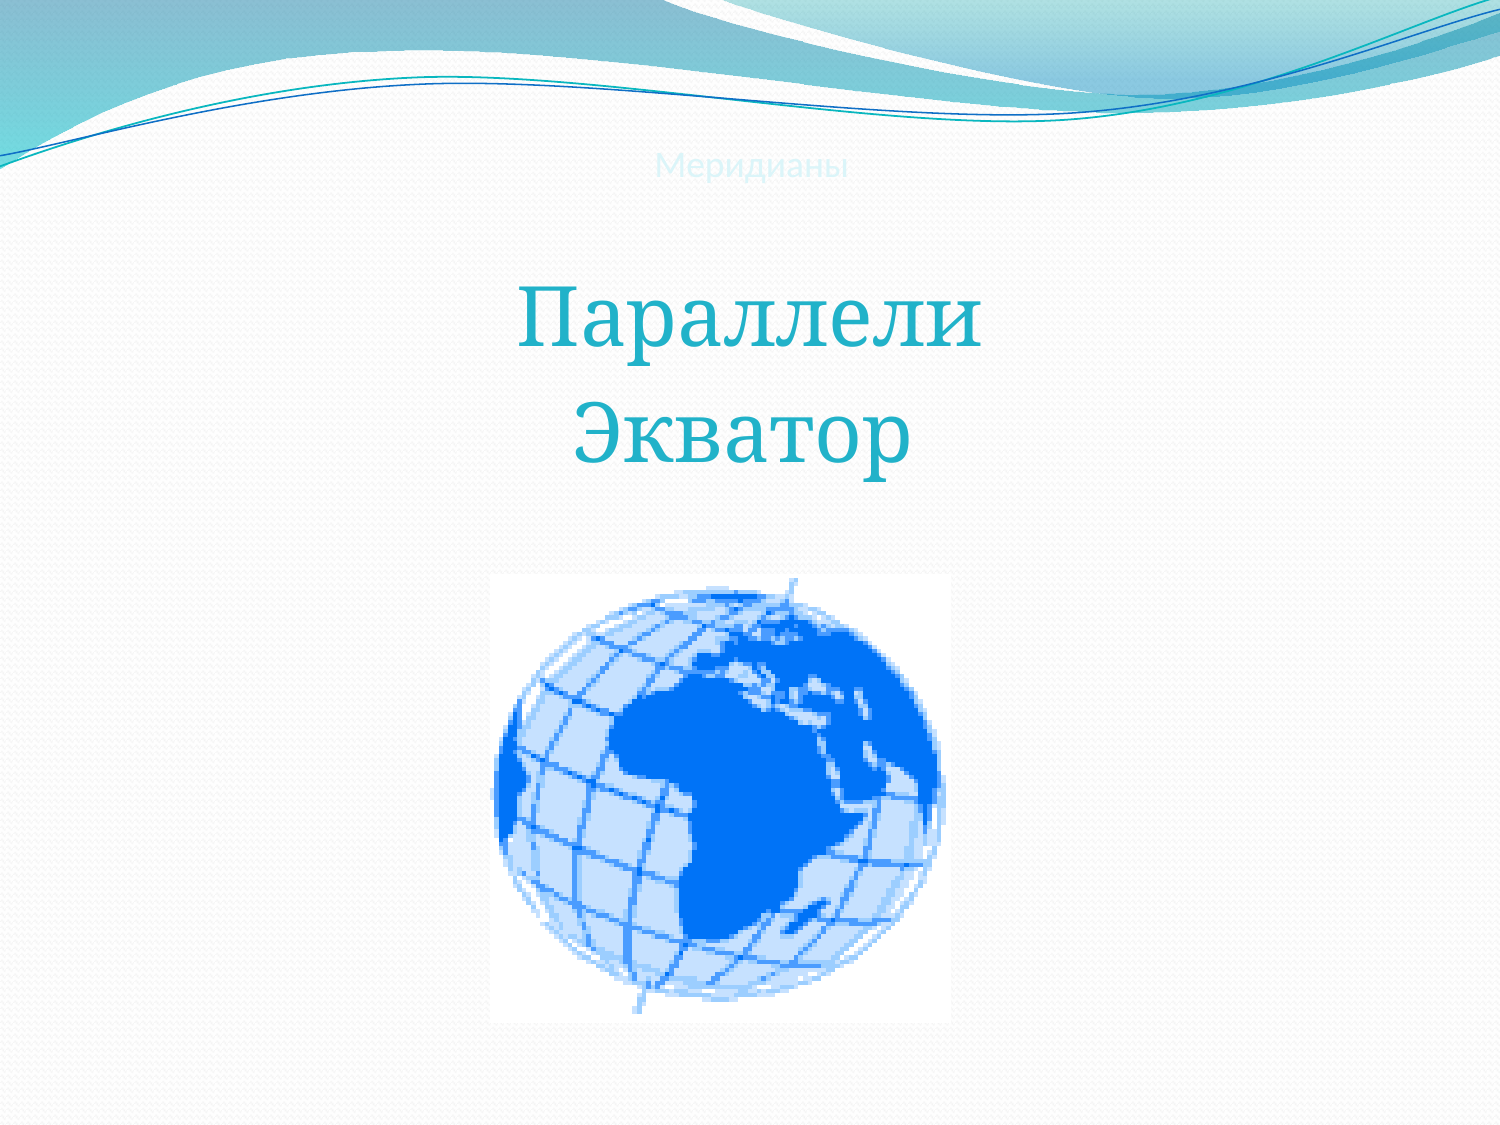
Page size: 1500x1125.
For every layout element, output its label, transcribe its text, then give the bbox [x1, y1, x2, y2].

table_header Западное или Восточное полушарие [951, 577, 956, 988]
table_header Западное или Восточное полушарие [482, 575, 489, 988]
picture [489, 573, 951, 1024]
list Параллели Экватор [75, 255, 1425, 988]
title Меридианы [76, 42, 1427, 230]
